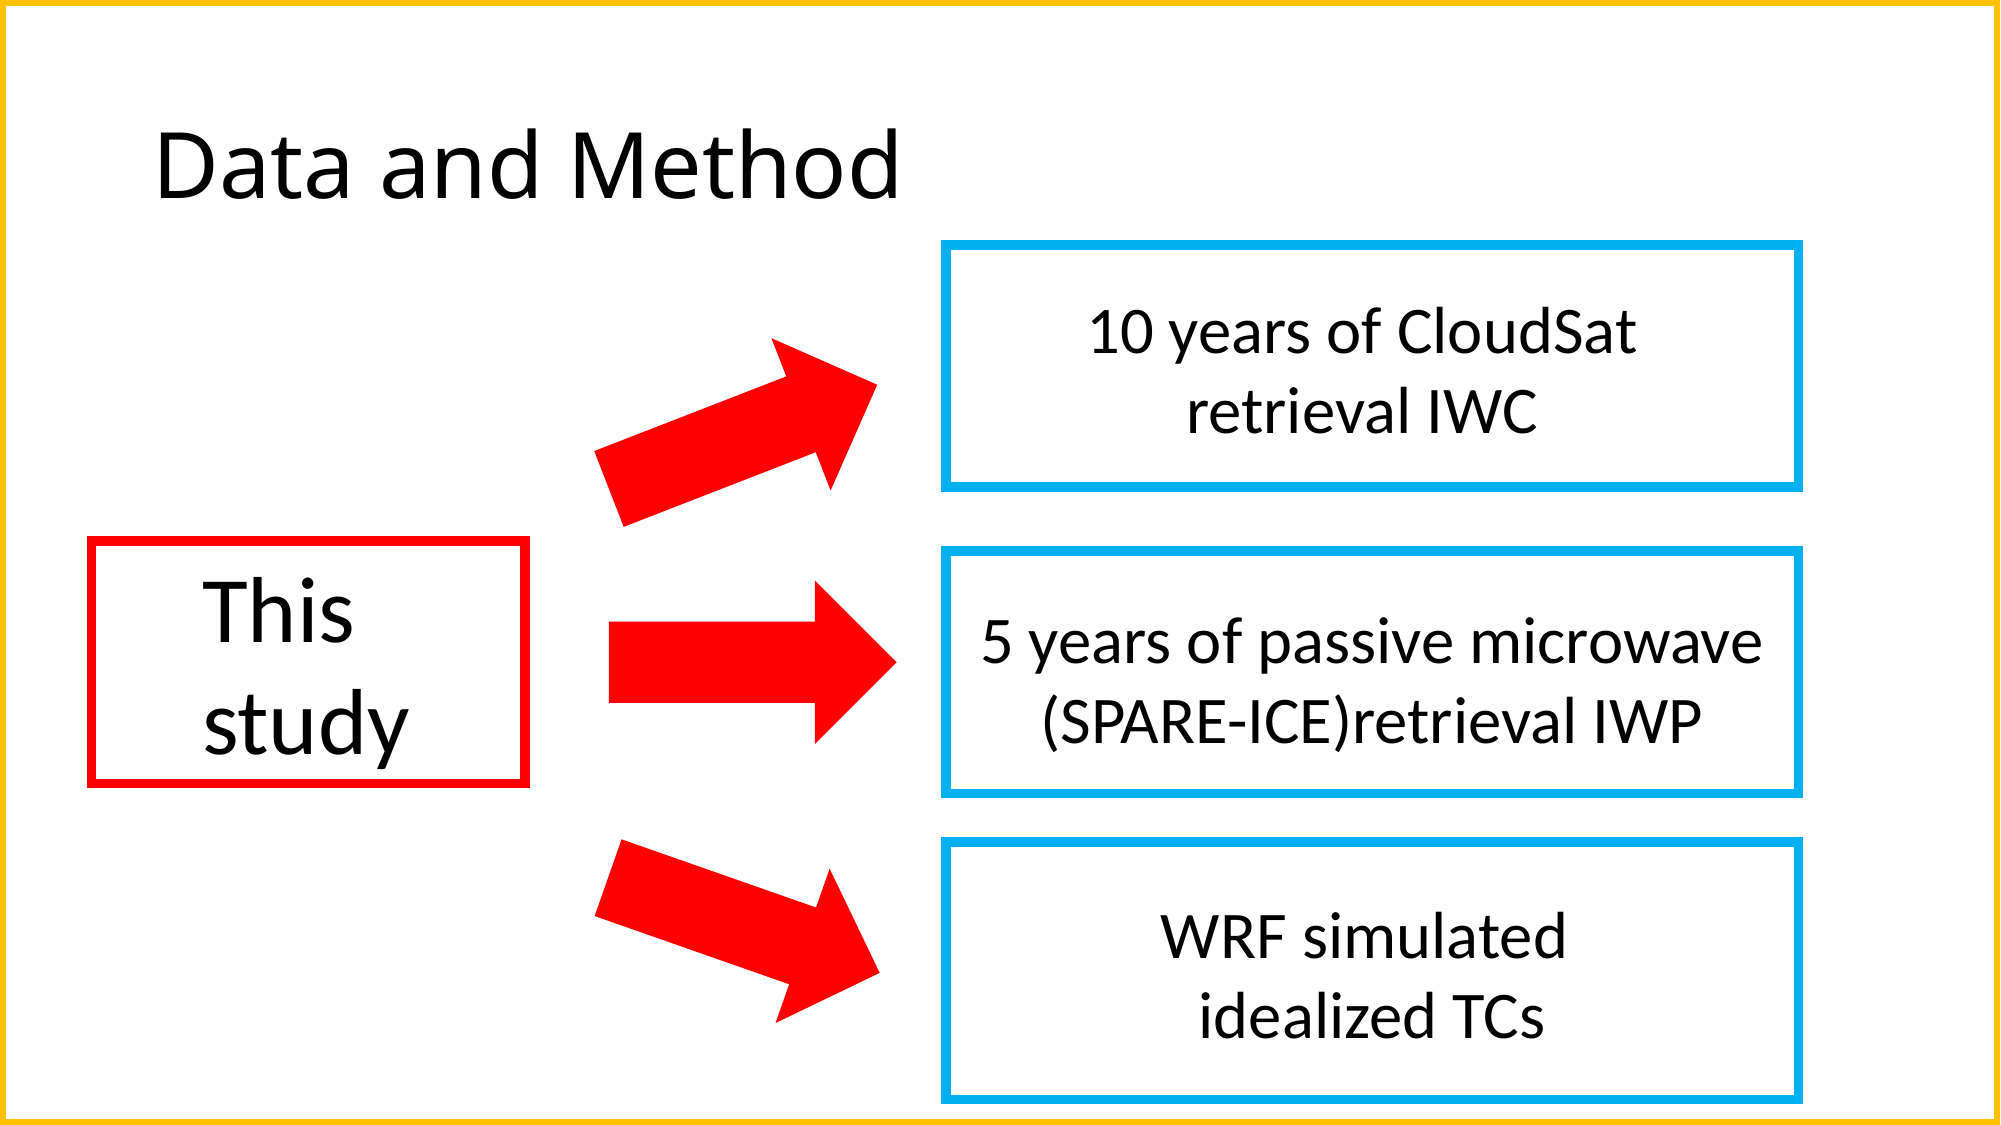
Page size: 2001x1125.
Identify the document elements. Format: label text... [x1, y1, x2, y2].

text_box 5 years of passive microwave (SPARE-ICE)retrieval IWP [962, 589, 1782, 765]
text_box [608, 580, 897, 744]
text_box [0, 0, 2000, 1125]
text_box [594, 338, 878, 527]
text_box [945, 244, 1799, 488]
text_box This study [187, 541, 822, 781]
text_box [945, 841, 1799, 1101]
text_box [90, 540, 526, 784]
text_box [945, 550, 1799, 794]
text_box WRF simulated idealized TCs [972, 884, 1772, 1059]
text_box 10 years of CloudSat retrieval IWC [962, 279, 1762, 455]
text_box [594, 839, 880, 1024]
